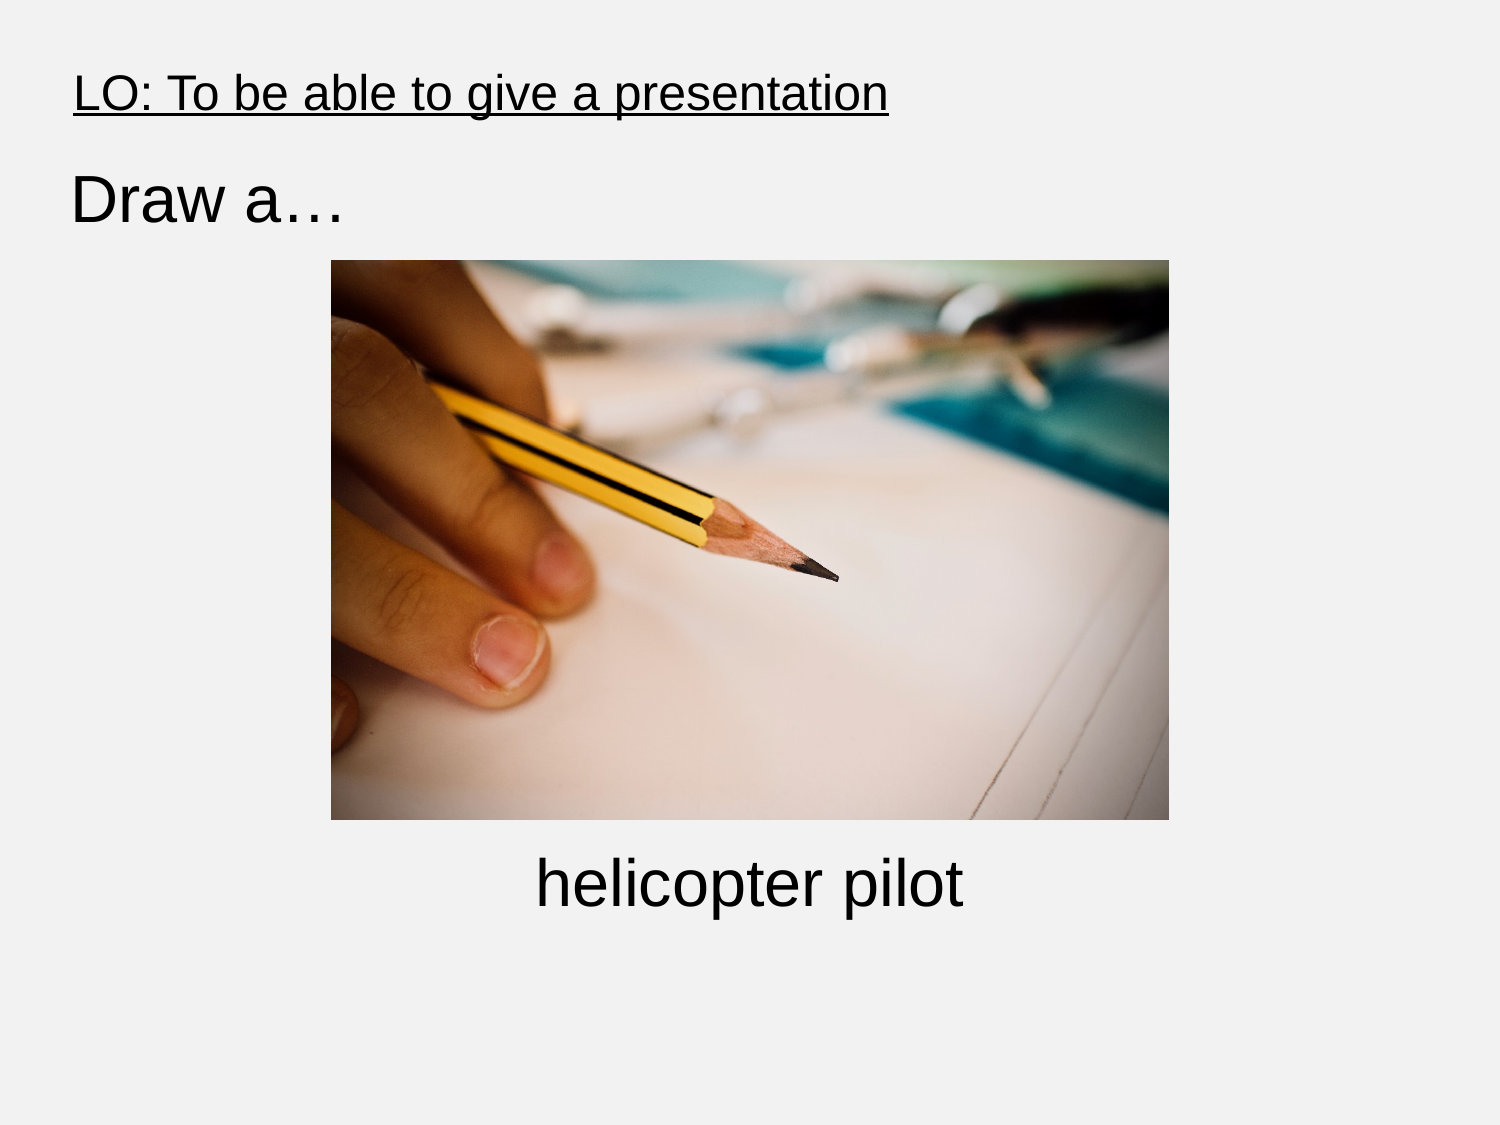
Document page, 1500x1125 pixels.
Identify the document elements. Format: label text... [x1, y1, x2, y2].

text_box helicopter pilot [331, 832, 1169, 928]
text_box Draw a… [55, 148, 364, 244]
text_box LO: To be able to give a presentation [58, 52, 905, 128]
picture [330, 260, 1170, 820]
